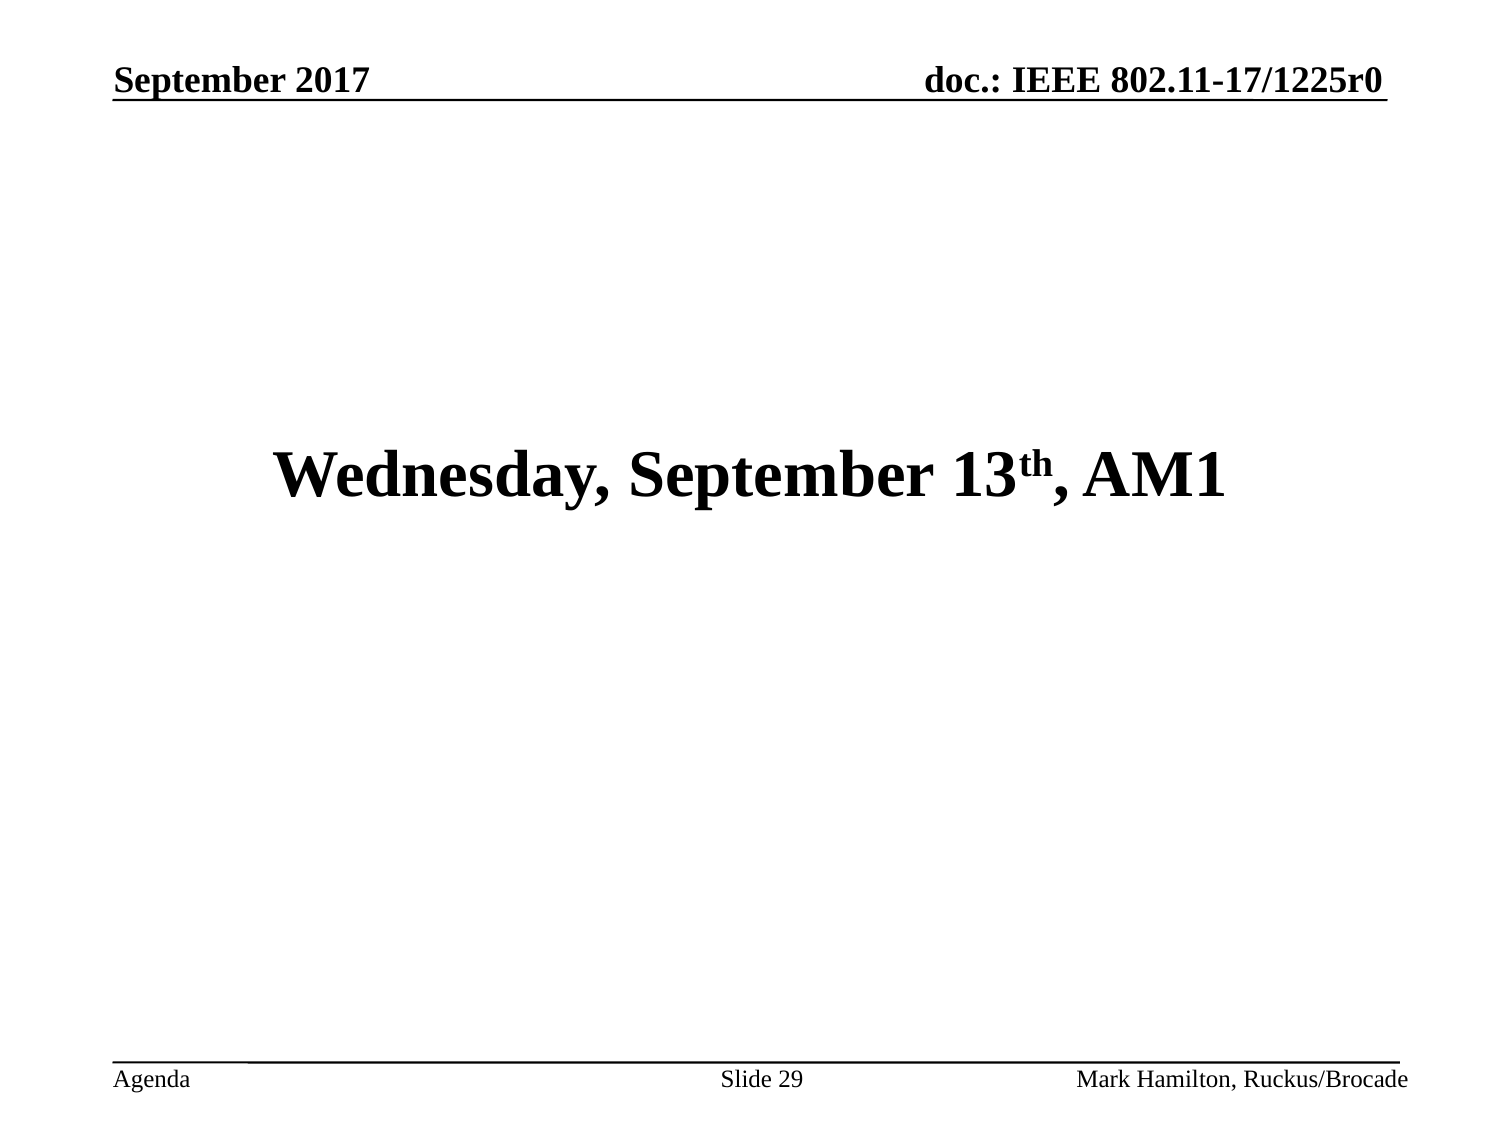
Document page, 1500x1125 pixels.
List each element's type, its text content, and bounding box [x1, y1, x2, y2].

title Wednesday, September 13th, AM1 [112, 349, 1388, 591]
